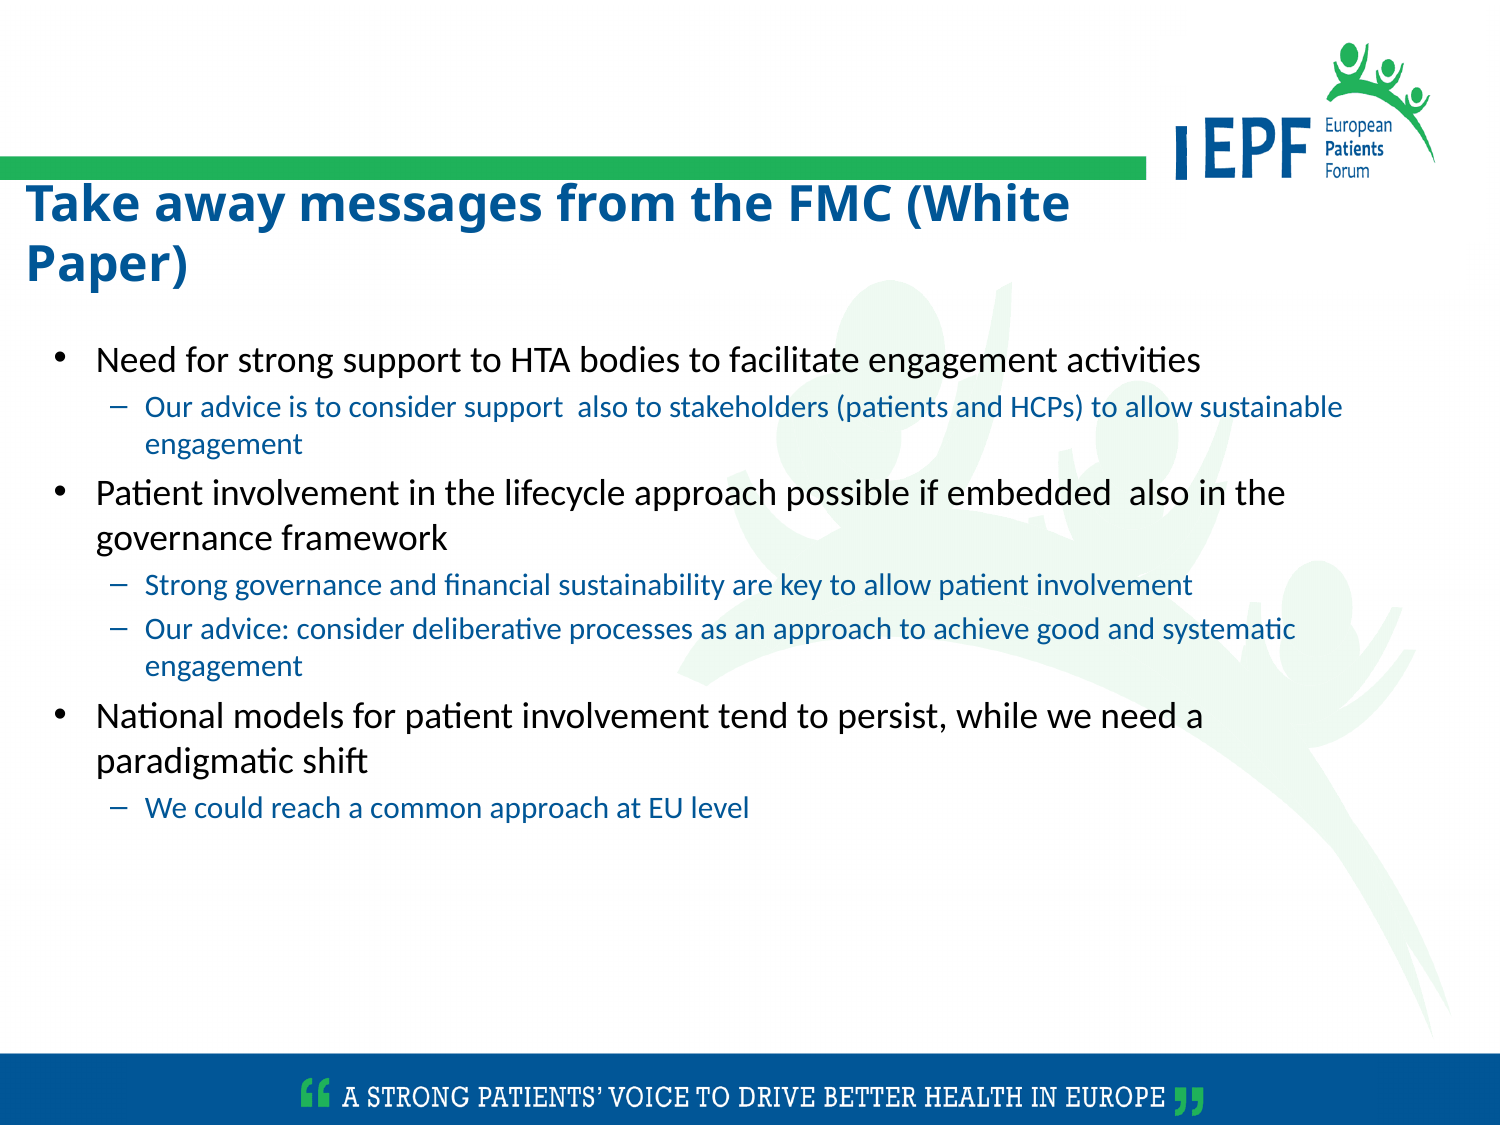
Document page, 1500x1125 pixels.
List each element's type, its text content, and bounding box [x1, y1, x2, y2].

list Take away messages from the FMC (White Paper) [10, 163, 1211, 244]
picture [0, 5, 1500, 1125]
list Need for strong support to HTA bodies to facilitate engagement activities Our advice is to consider support also to stakeholders (patients and HCPs) to allow sustainable engagement Patient involvement in the lifecycle approach possible if embedded also in the governance framework Strong governance and financial sustainability are key to allow patient involvement Our advice: consider deliberative processes as an approach to achieve good and systematic engagement National models for patient involvement tend to persist, while we need a paradigmatic shift We could reach a common approach at EU level [38, 327, 1374, 886]
